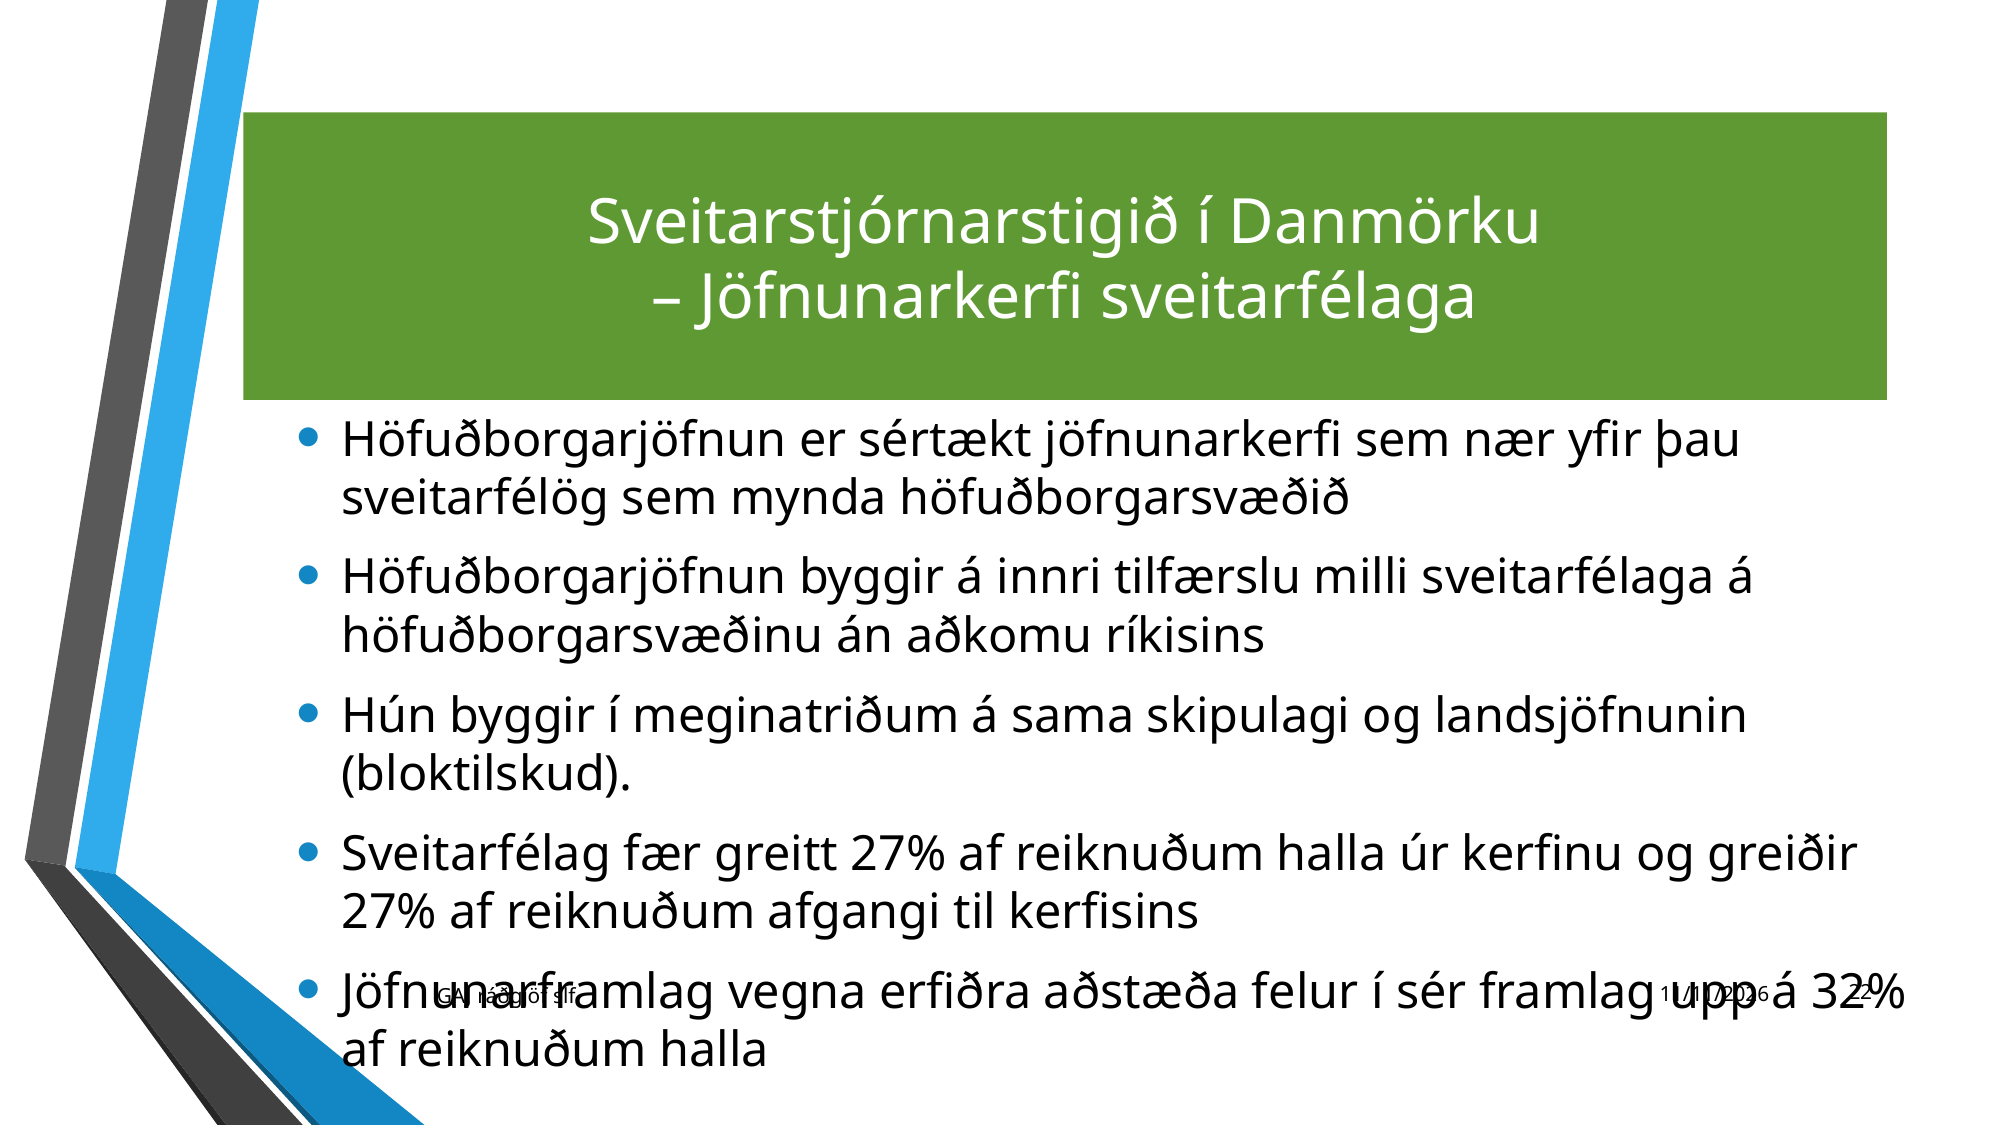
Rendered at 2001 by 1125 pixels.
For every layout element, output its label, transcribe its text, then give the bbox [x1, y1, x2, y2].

list Höfuðborgarjöfnun er sértækt jöfnunarkerfi sem nær yfir þau sveitarfélög sem mynda höfuðborgarsvæðið Höfuðborgarjöfnun byggir á innri tilfærslu milli sveitarfélaga á höfuðborgarsvæðinu án aðkomu ríkisins Hún byggir í meginatriðum á sama skipulagi og landsjöfnunin (bloktilskud). Sveitarfélag fær greitt 27% af reiknuðum halla úr kerfinu og greiðir 27% af reiknuðum afgangi til kerfisins Jöfnunarframlag vegna erfiðra aðstæða felur í sér framlag upp á 32% af reiknuðum halla [280, 399, 1925, 1091]
title Sveitarstjórnarstigið í Danmörku – Jöfnunarkerfi sveitarfélaga [243, 112, 1887, 400]
